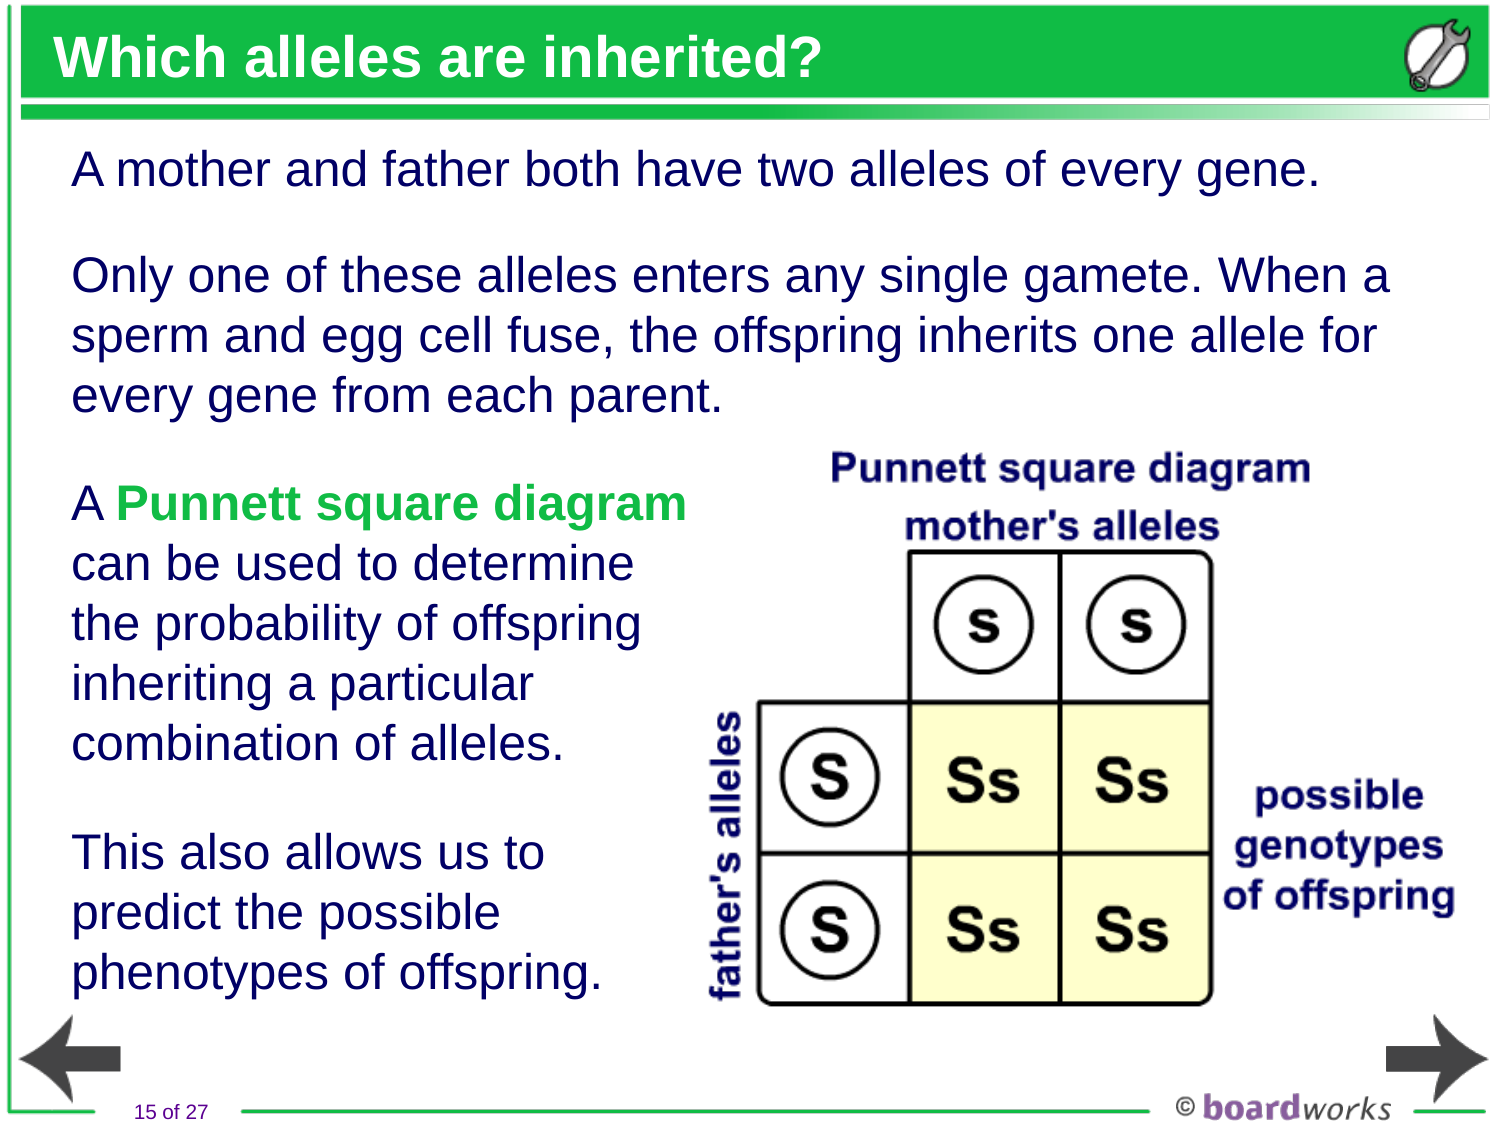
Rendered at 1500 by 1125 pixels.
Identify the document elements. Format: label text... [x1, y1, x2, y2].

picture [0, 0, 1500, 1125]
text_box A mother and father both have two alleles of every gene. [56, 128, 1400, 204]
text_box A Punnett square diagram can be used to determine the probability of offspring inheriting a particular combination of alleles. [56, 463, 691, 778]
text_box This also allows us to predict the possible phenotypes of offspring. [56, 812, 647, 1008]
title Which alleles are inherited? [38, 8, 1308, 100]
text_box Only one of these alleles enters any single gamete. When a sperm and egg cell fuse, the offspring inherits one allele for every gene from each parent. [56, 235, 1445, 431]
